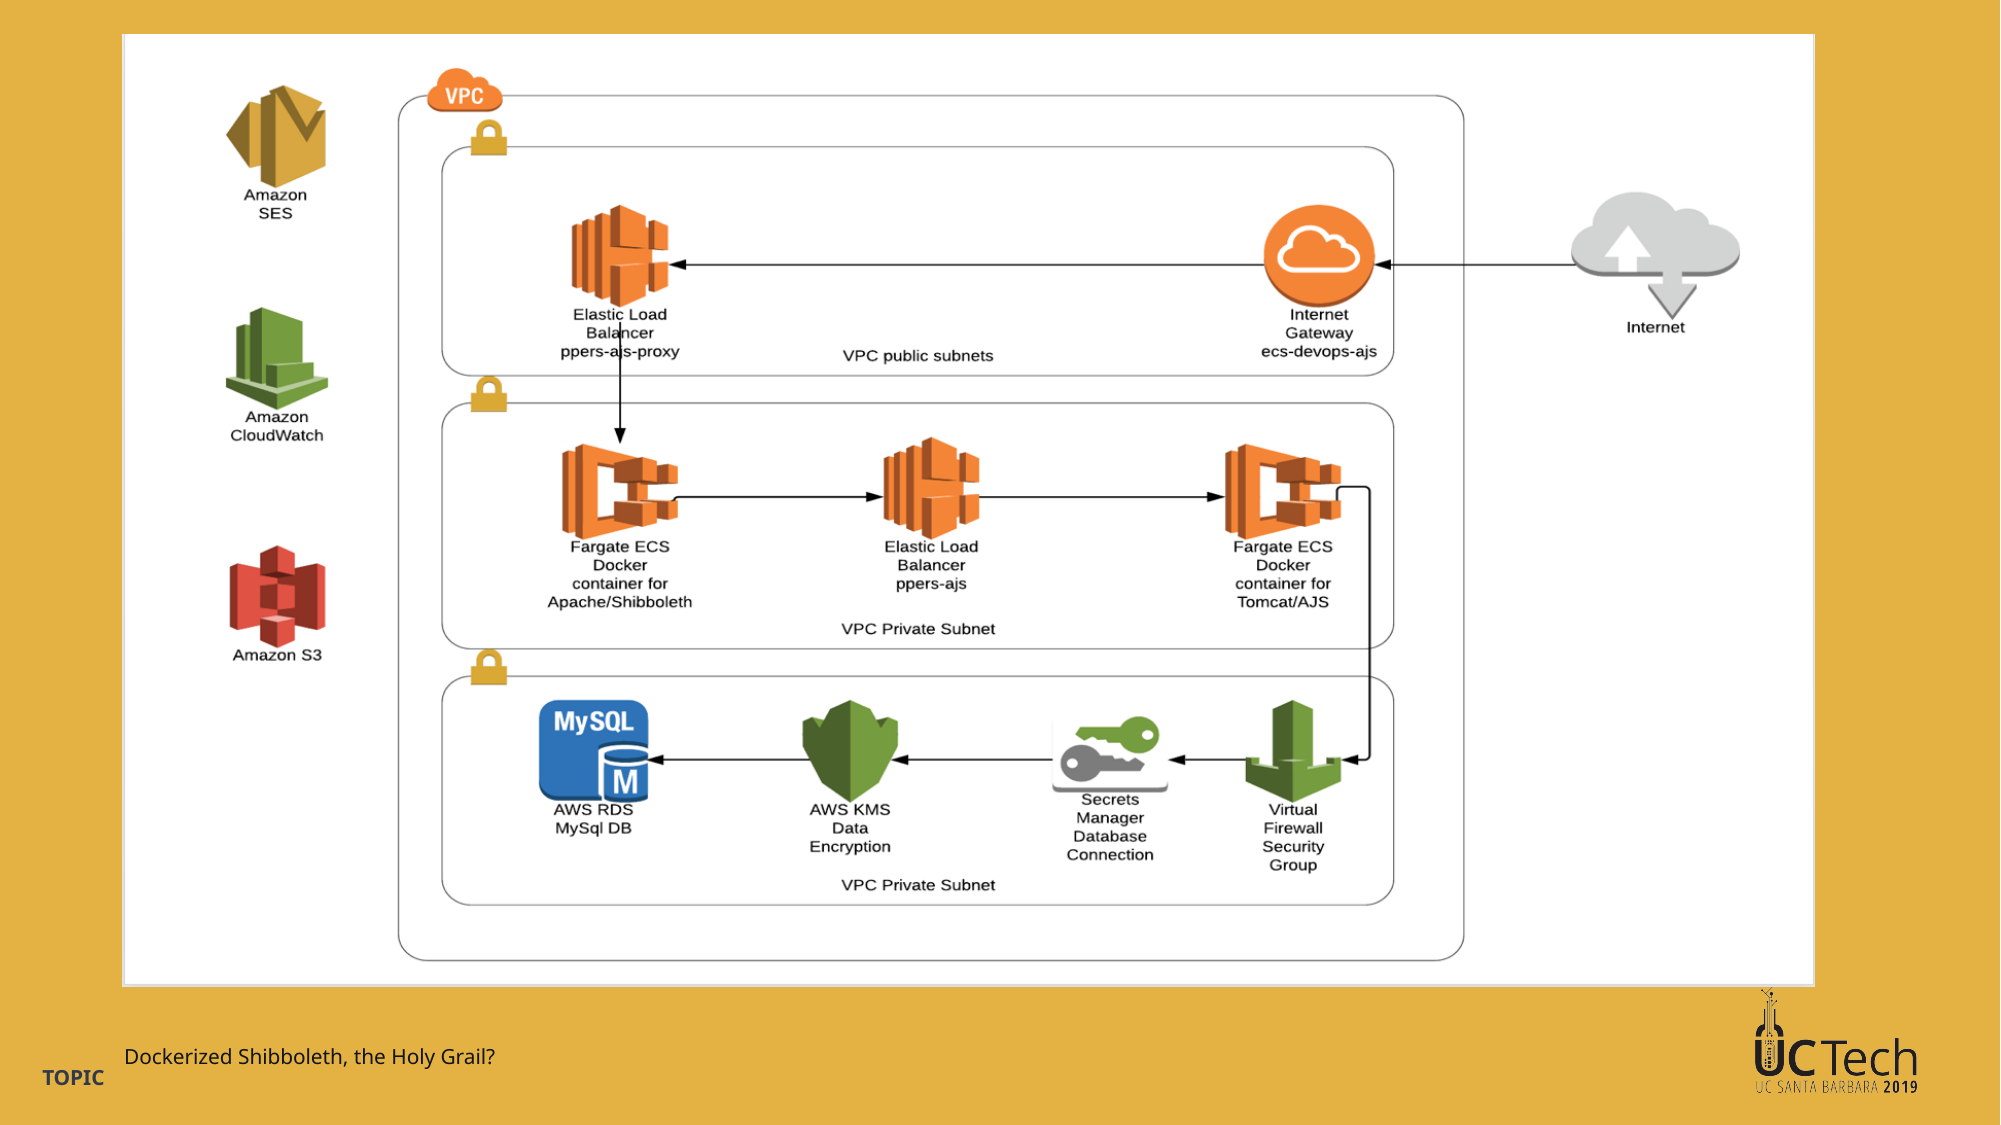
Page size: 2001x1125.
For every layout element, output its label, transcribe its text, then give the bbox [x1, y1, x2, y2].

picture [121, 33, 1917, 1093]
text_box Dockerized Shibboleth, the Holy Grail? [109, 1008, 1073, 1100]
